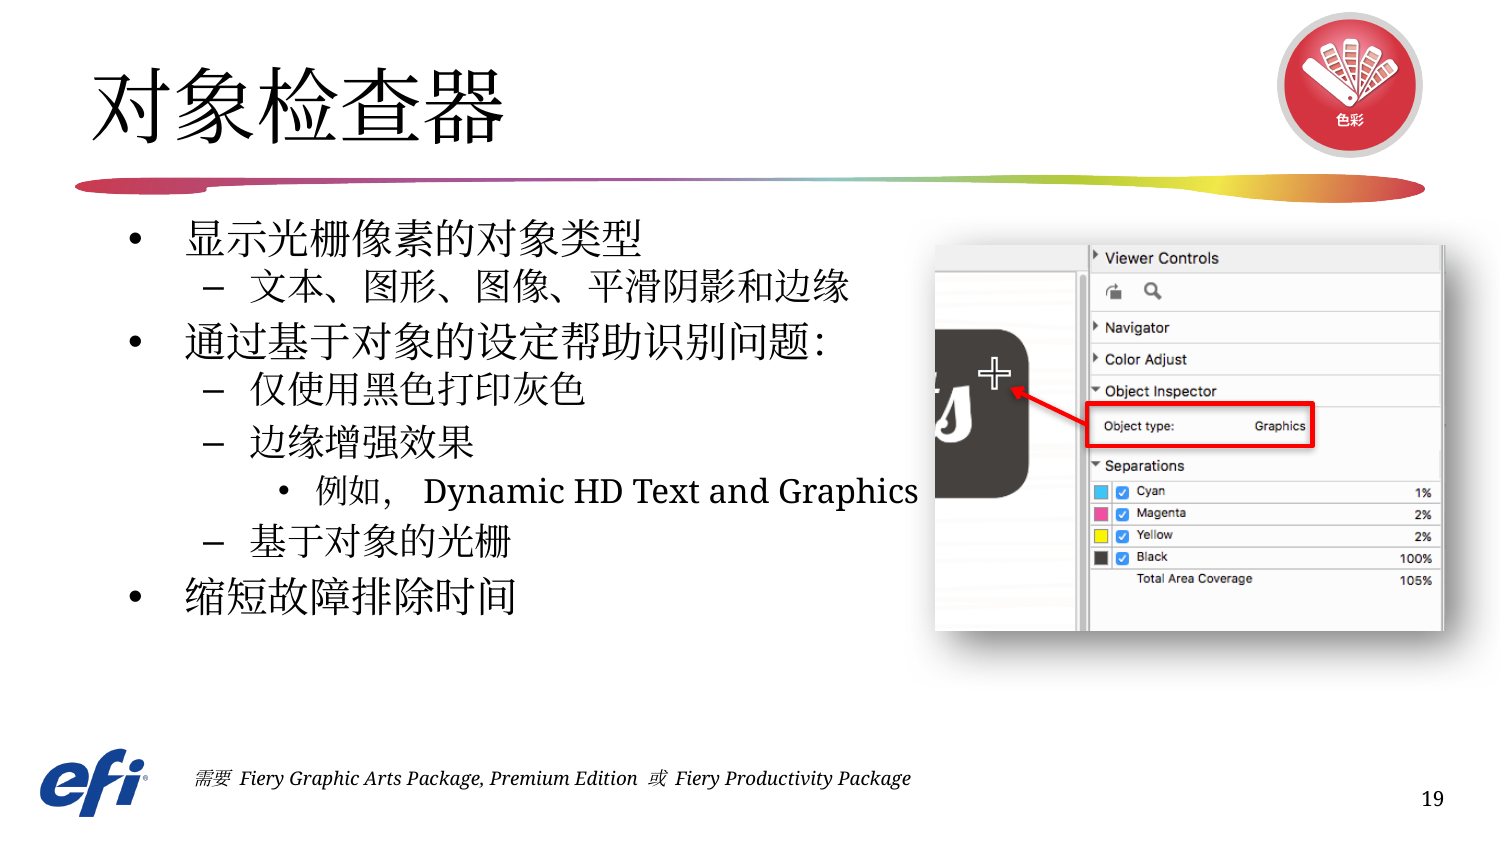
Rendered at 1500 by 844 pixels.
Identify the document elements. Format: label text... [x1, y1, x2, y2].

picture [75, 175, 1425, 203]
text_box 需要 Fiery Graphic Arts Package, Premium Edition 或 Fiery Productivity Package [178, 758, 1034, 797]
picture [934, 244, 1446, 631]
title 对象检查器 [75, 33, 1425, 175]
picture [1276, 11, 1423, 159]
slide_number 19 [1334, 777, 1460, 823]
list 显示光栅像素的对象类型 文本、图形、图像、平滑阴影和边缘 通过基于对象的设定帮助识别问题： 仅使用黑色打印灰色 边缘增强效果 例如，Dynamic HD Text and Graphics 基于对象的光栅 缩短故障排除时间 [113, 205, 955, 844]
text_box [1009, 387, 1088, 425]
